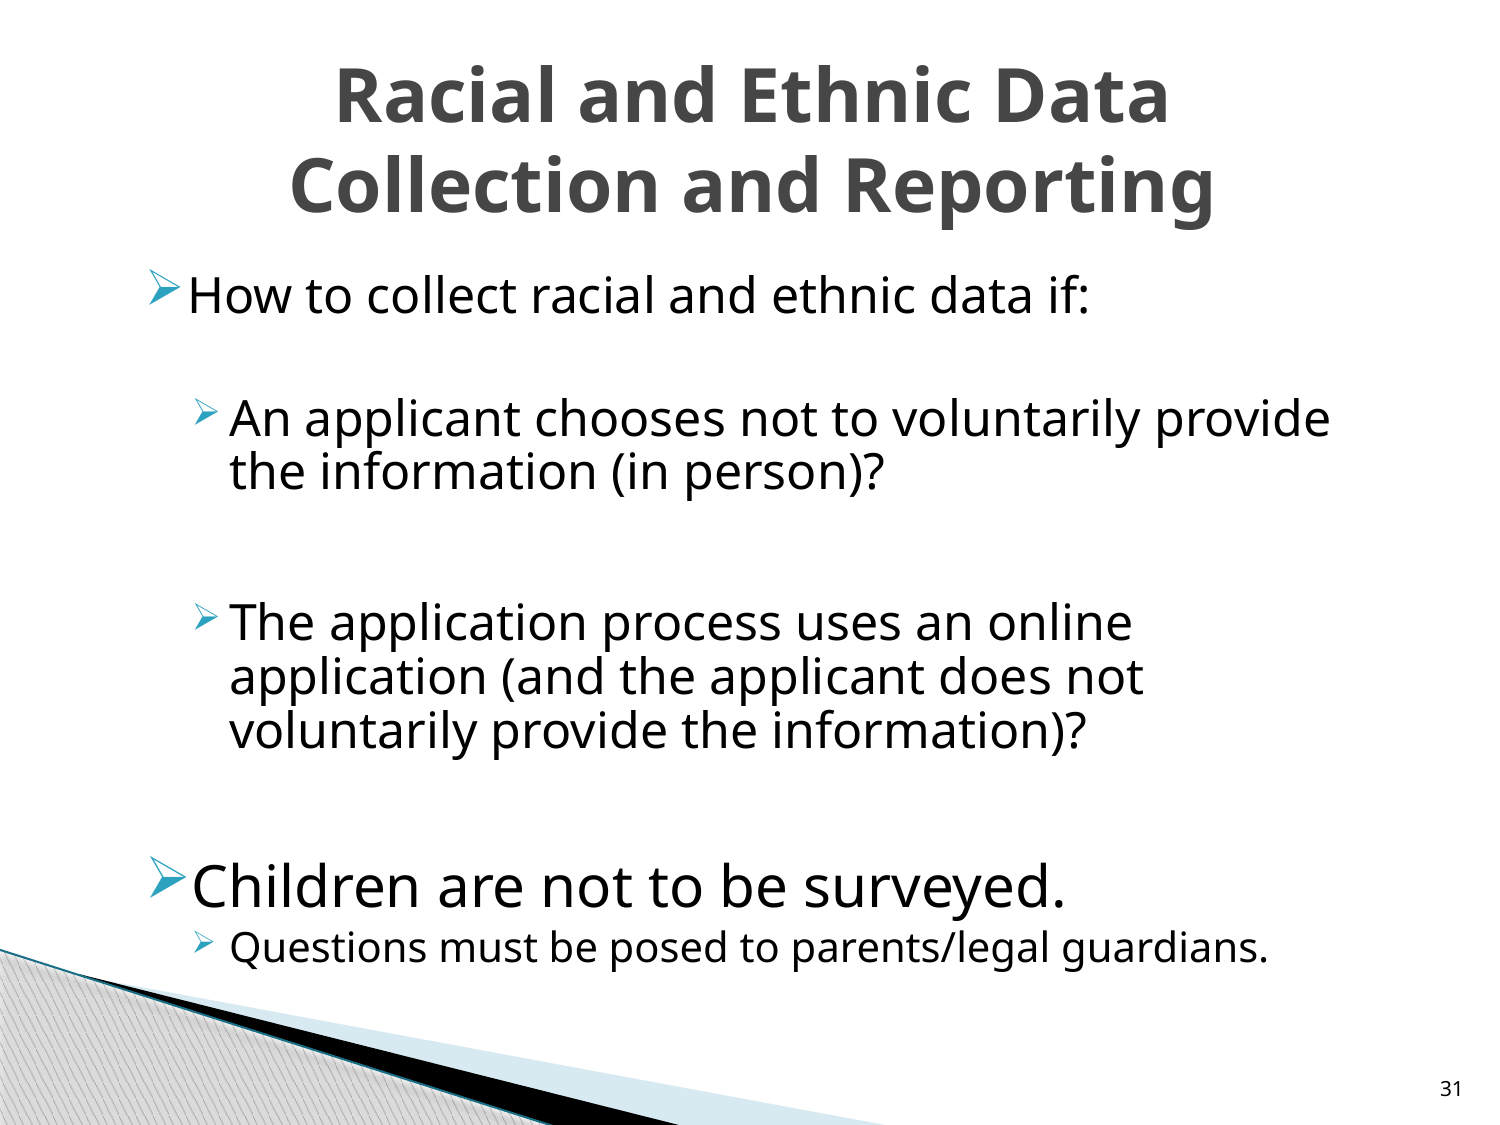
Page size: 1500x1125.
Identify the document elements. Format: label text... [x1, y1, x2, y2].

list How to collect racial and ethnic data if: An applicant chooses not to voluntarily provide the information (in person)? The application process uses an online application (and the applicant does not voluntarily provide the information)? Children are not to be surveyed. Questions must be posed to parents/legal guardians. [112, 262, 1413, 1063]
title Racial and Ethnic Data Collection and Reporting [112, 75, 1413, 200]
slide_number 31 [1418, 1051, 1479, 1112]
